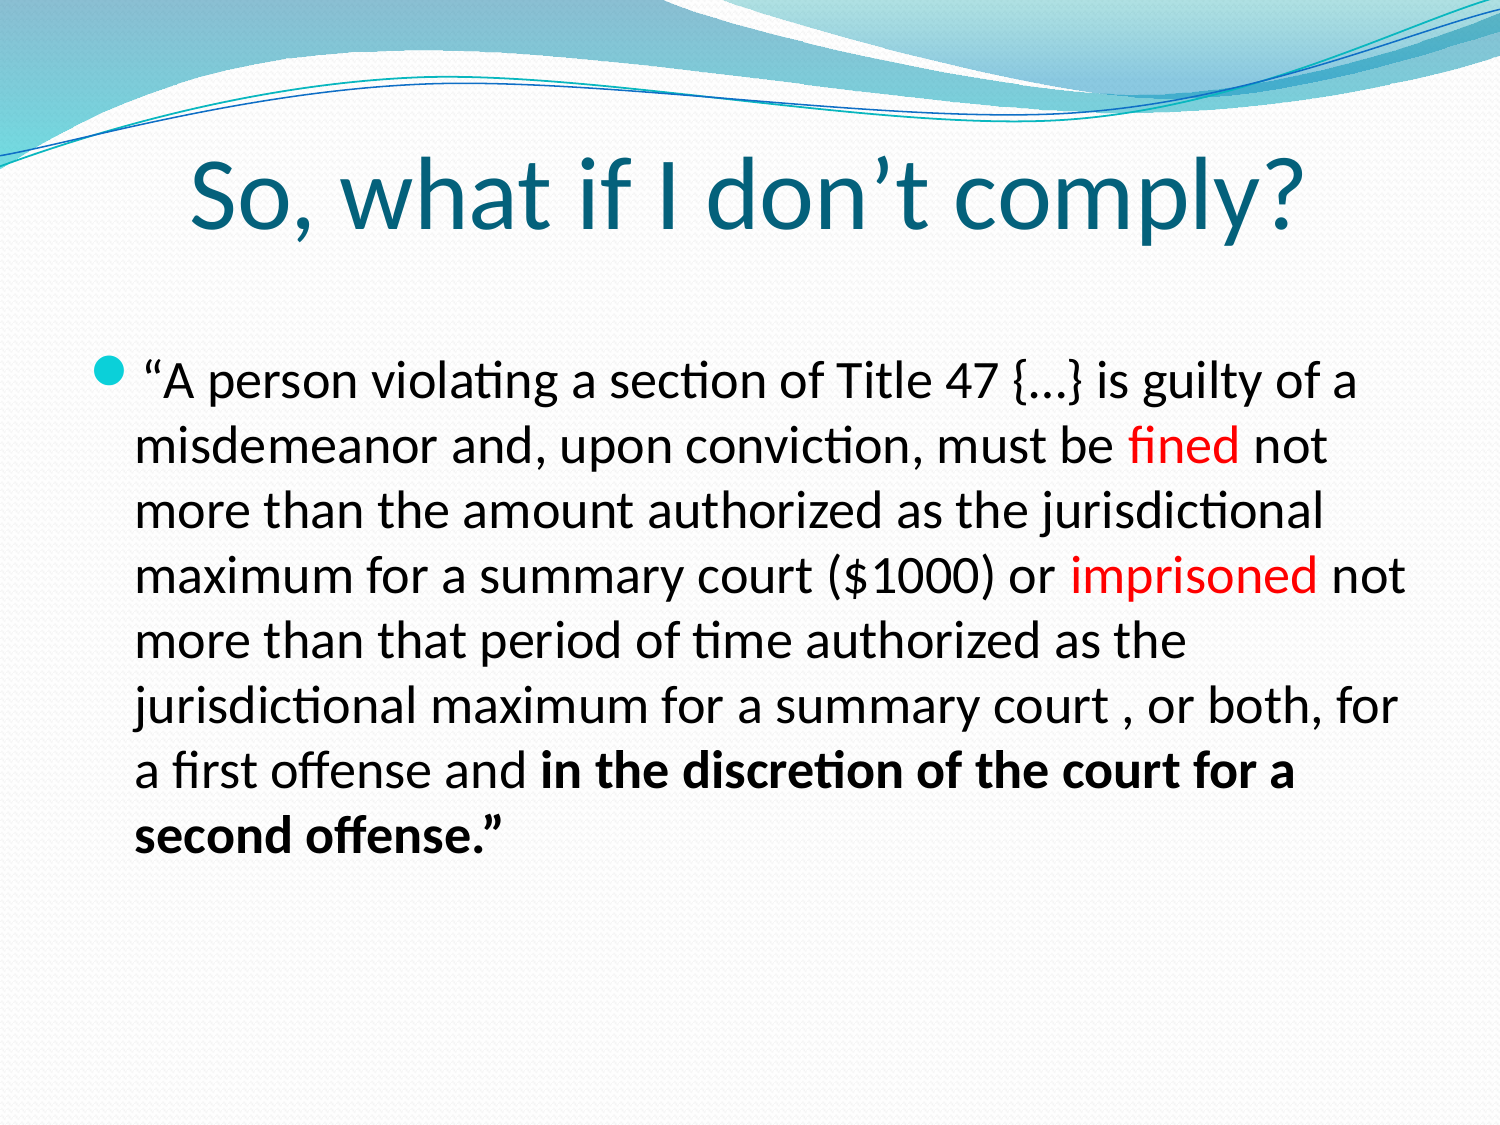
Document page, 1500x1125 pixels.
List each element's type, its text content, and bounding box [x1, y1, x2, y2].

title So, what if I don’t comply? [75, 62, 1425, 250]
list “A person violating a section of Title 47 {…} is guilty of a misdemeanor and, upon conviction, must be fined not more than the amount authorized as the jurisdictional maximum for a summary court ($1000) or imprisoned not more than that period of time authorized as the jurisdictional maximum for a summary court , or both, for a first offense and in the discretion of the court for a second offense.” [75, 337, 1425, 945]
